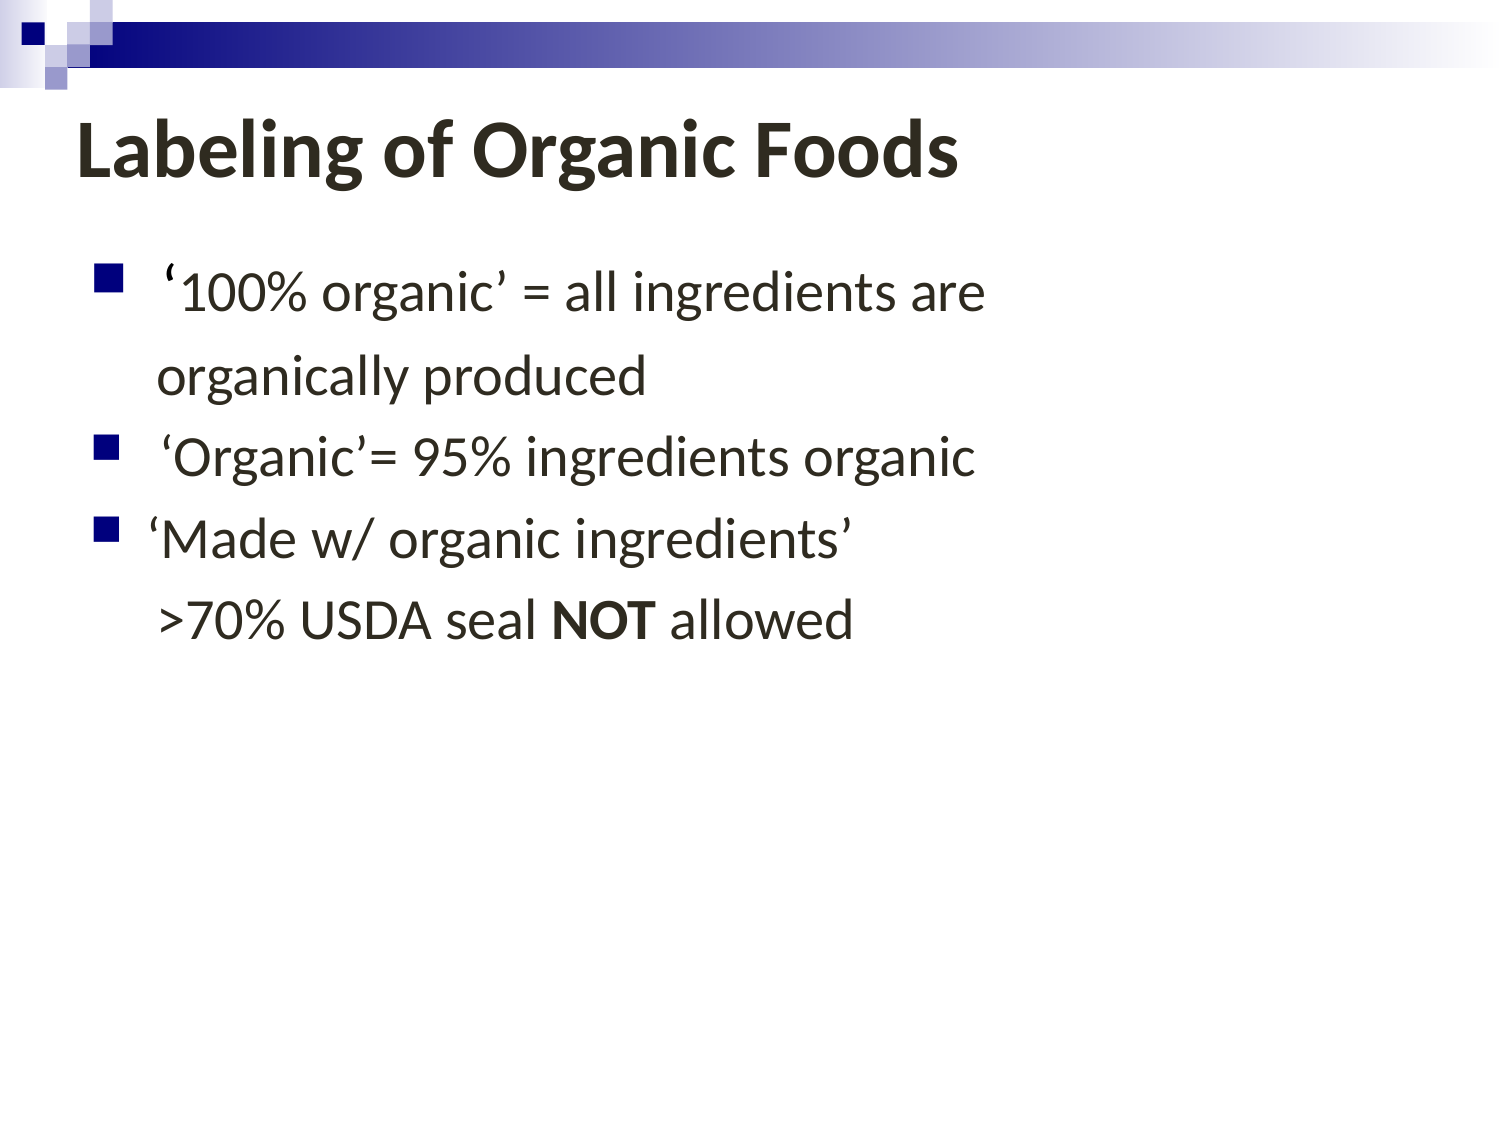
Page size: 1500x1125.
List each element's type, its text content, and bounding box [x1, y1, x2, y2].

title Labeling of Organic Foods [61, 68, 1437, 219]
list ‘100% organic’ = all ingredients are organically produced ‘Organic’= 95% ingredients organic ‘Made w/ organic ingredients’ >70% USDA seal NOT allowed [75, 237, 1325, 863]
